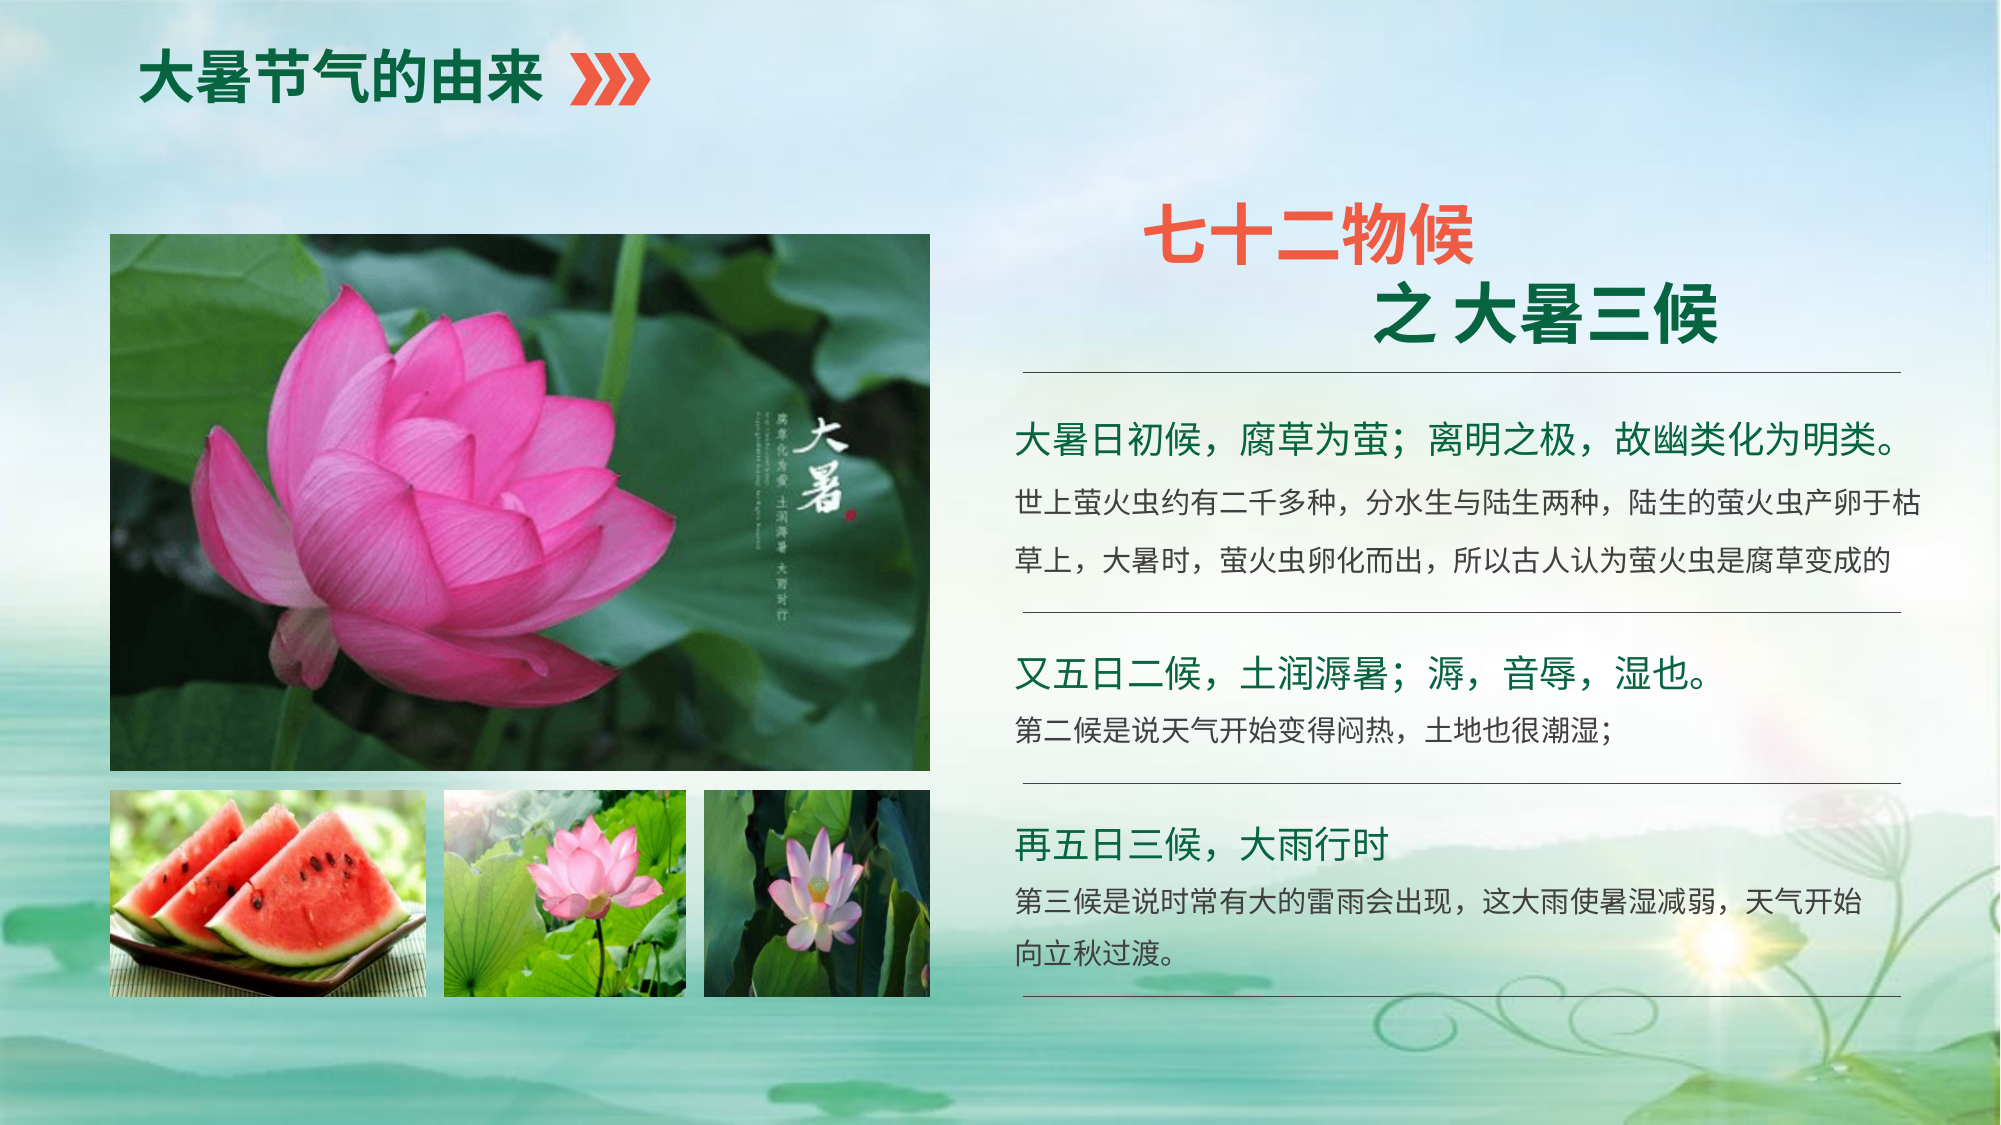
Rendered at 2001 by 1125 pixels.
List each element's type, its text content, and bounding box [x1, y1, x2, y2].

text_box 大暑节气的由来 [122, 40, 565, 107]
picture [0, 0, 2001, 1125]
text_box [592, 52, 628, 107]
text_box 七十二物候 之 大暑三候 [1126, 185, 1736, 360]
text_box [568, 52, 604, 107]
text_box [999, 372, 2000, 997]
text_box [616, 52, 652, 107]
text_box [110, 234, 930, 997]
